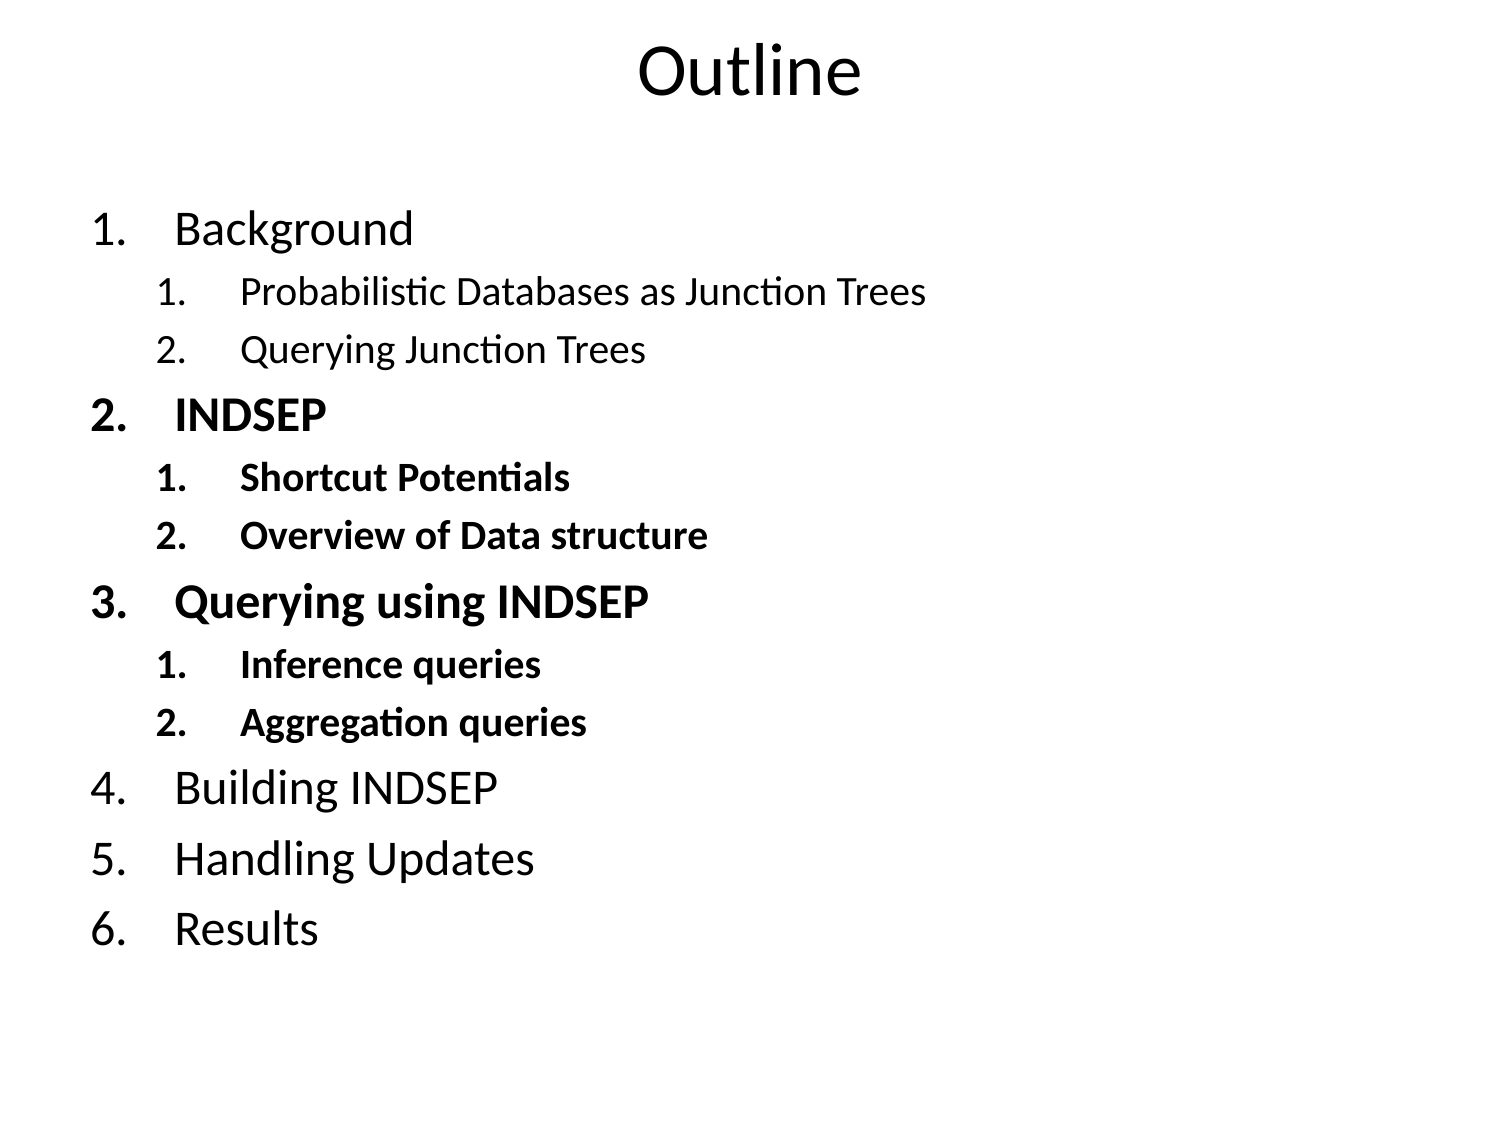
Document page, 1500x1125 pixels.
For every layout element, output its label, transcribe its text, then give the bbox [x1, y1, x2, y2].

title Outline [75, 0, 1425, 130]
list Background Probabilistic Databases as Junction Trees Querying Junction Trees INDSEP Shortcut Potentials Overview of Data structure Querying using INDSEP Inference queries Aggregation queries Building INDSEP Handling Updates Results [75, 187, 1425, 1005]
